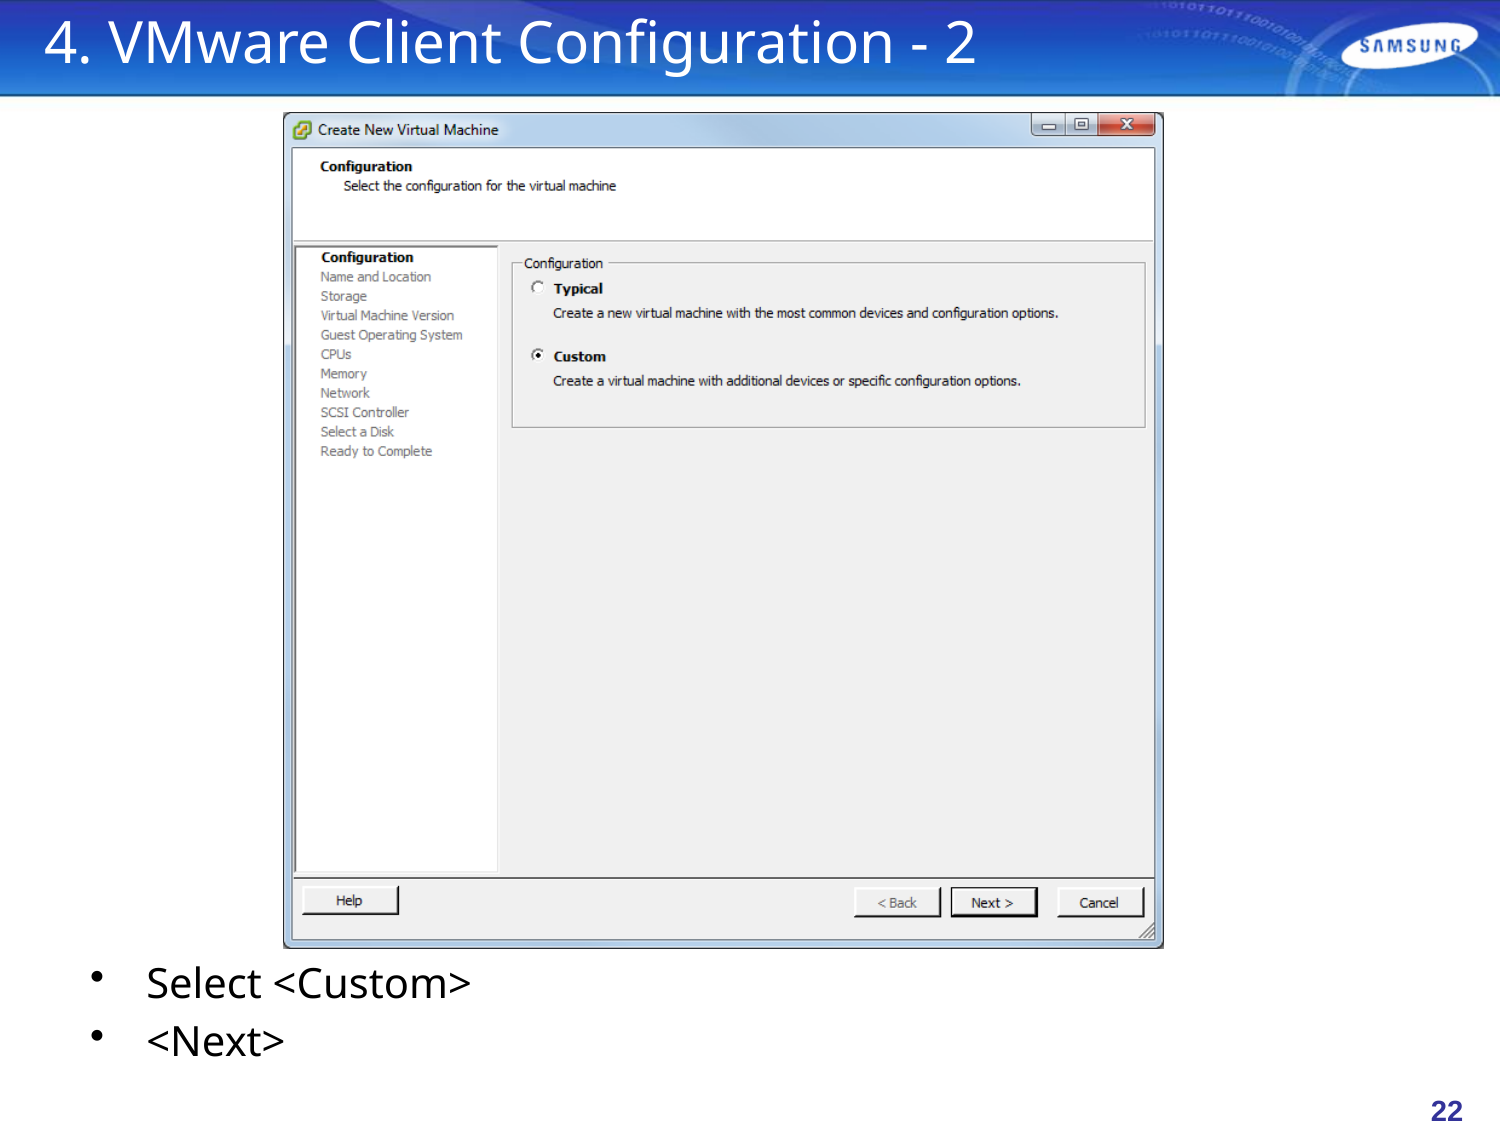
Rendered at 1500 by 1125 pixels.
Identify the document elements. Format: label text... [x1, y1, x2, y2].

list Select <Custom> <Next> [74, 948, 1400, 1125]
text_box [27, 11, 1294, 93]
text_box 4. VMware Client Configuration - 2 [29, 5, 1400, 76]
picture [0, 0, 1500, 949]
